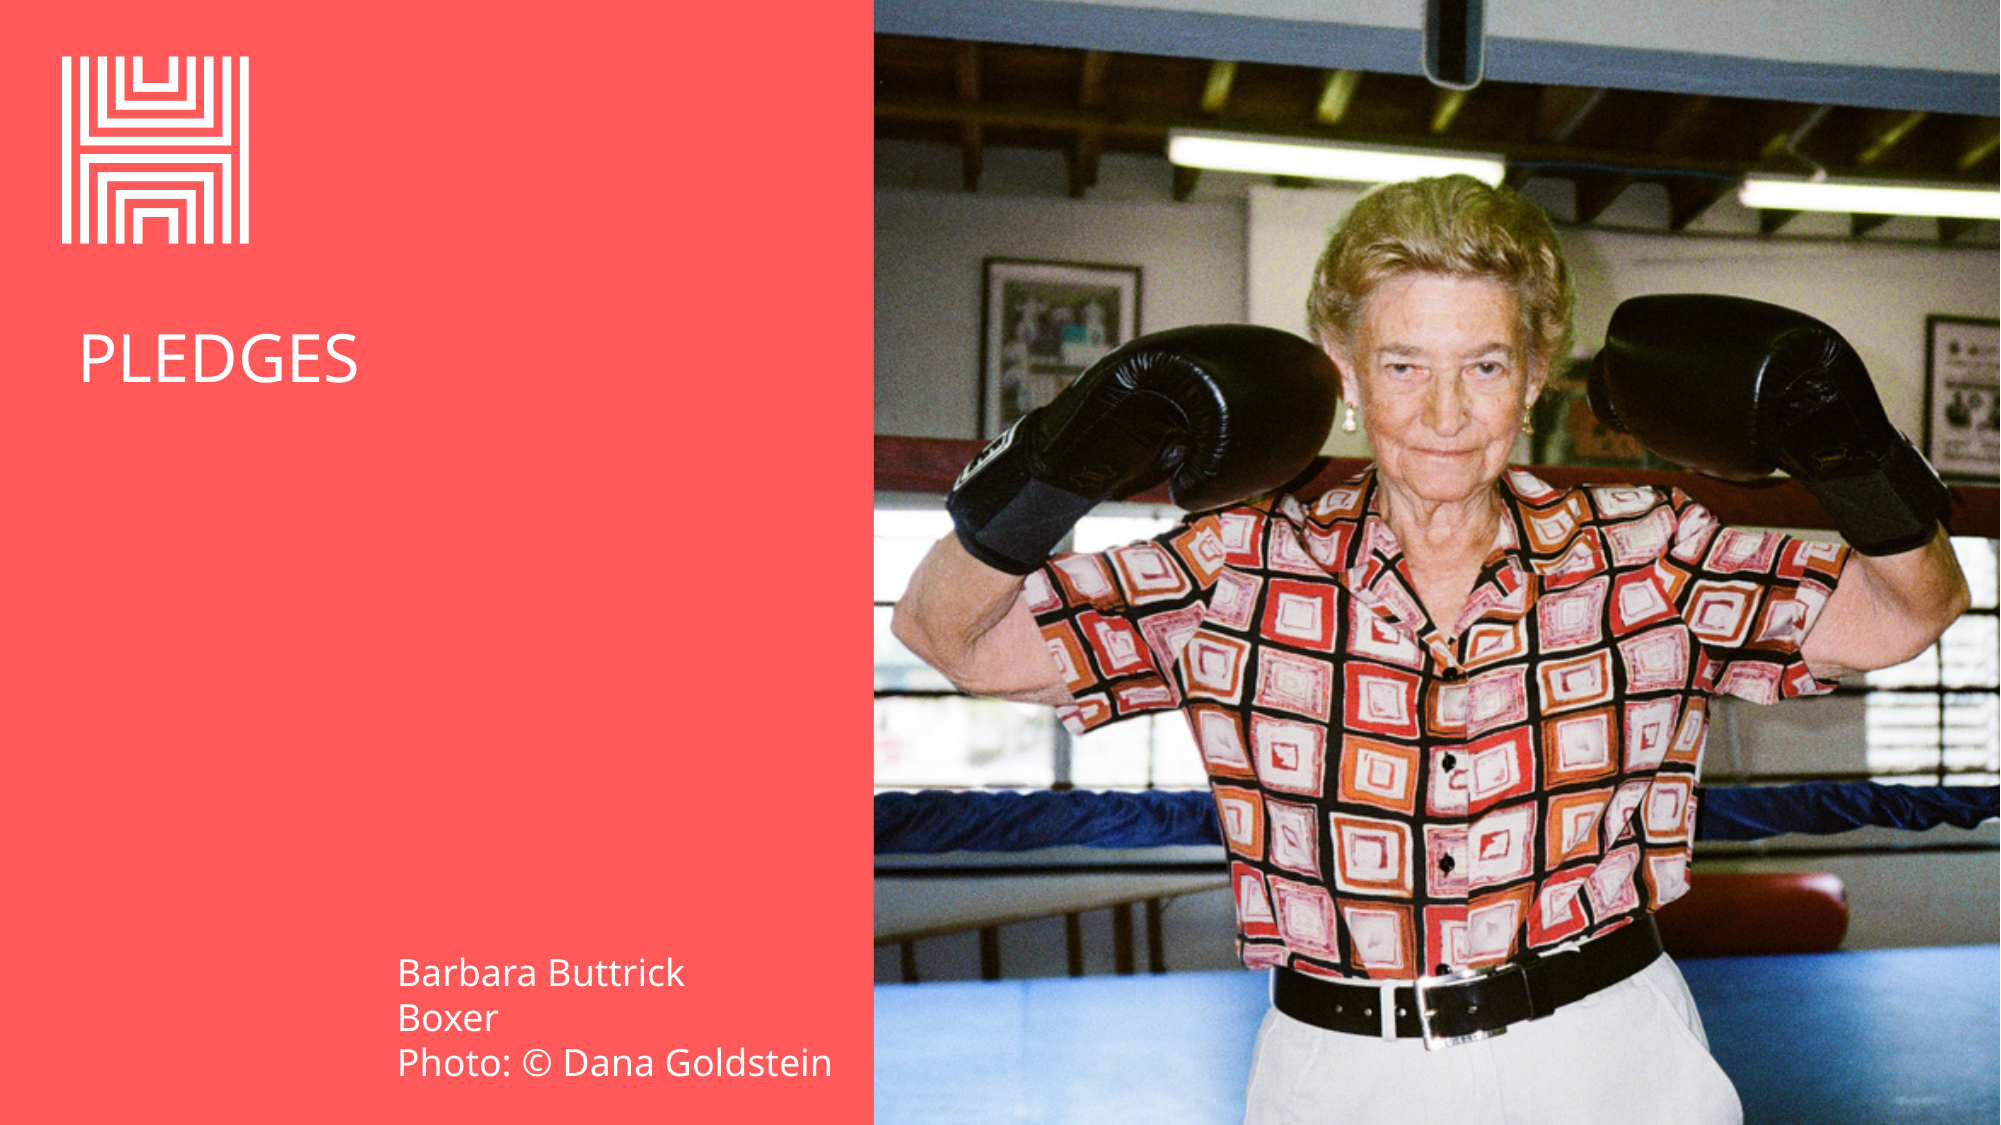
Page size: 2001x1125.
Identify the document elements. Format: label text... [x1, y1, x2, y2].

picture [873, 0, 2000, 1125]
text_box PLEDGES [62, 237, 873, 1050]
picture [61, 56, 249, 244]
text_box Barbara Buttrick Boxer Photo: © Dana Goldstein [382, 941, 873, 1092]
